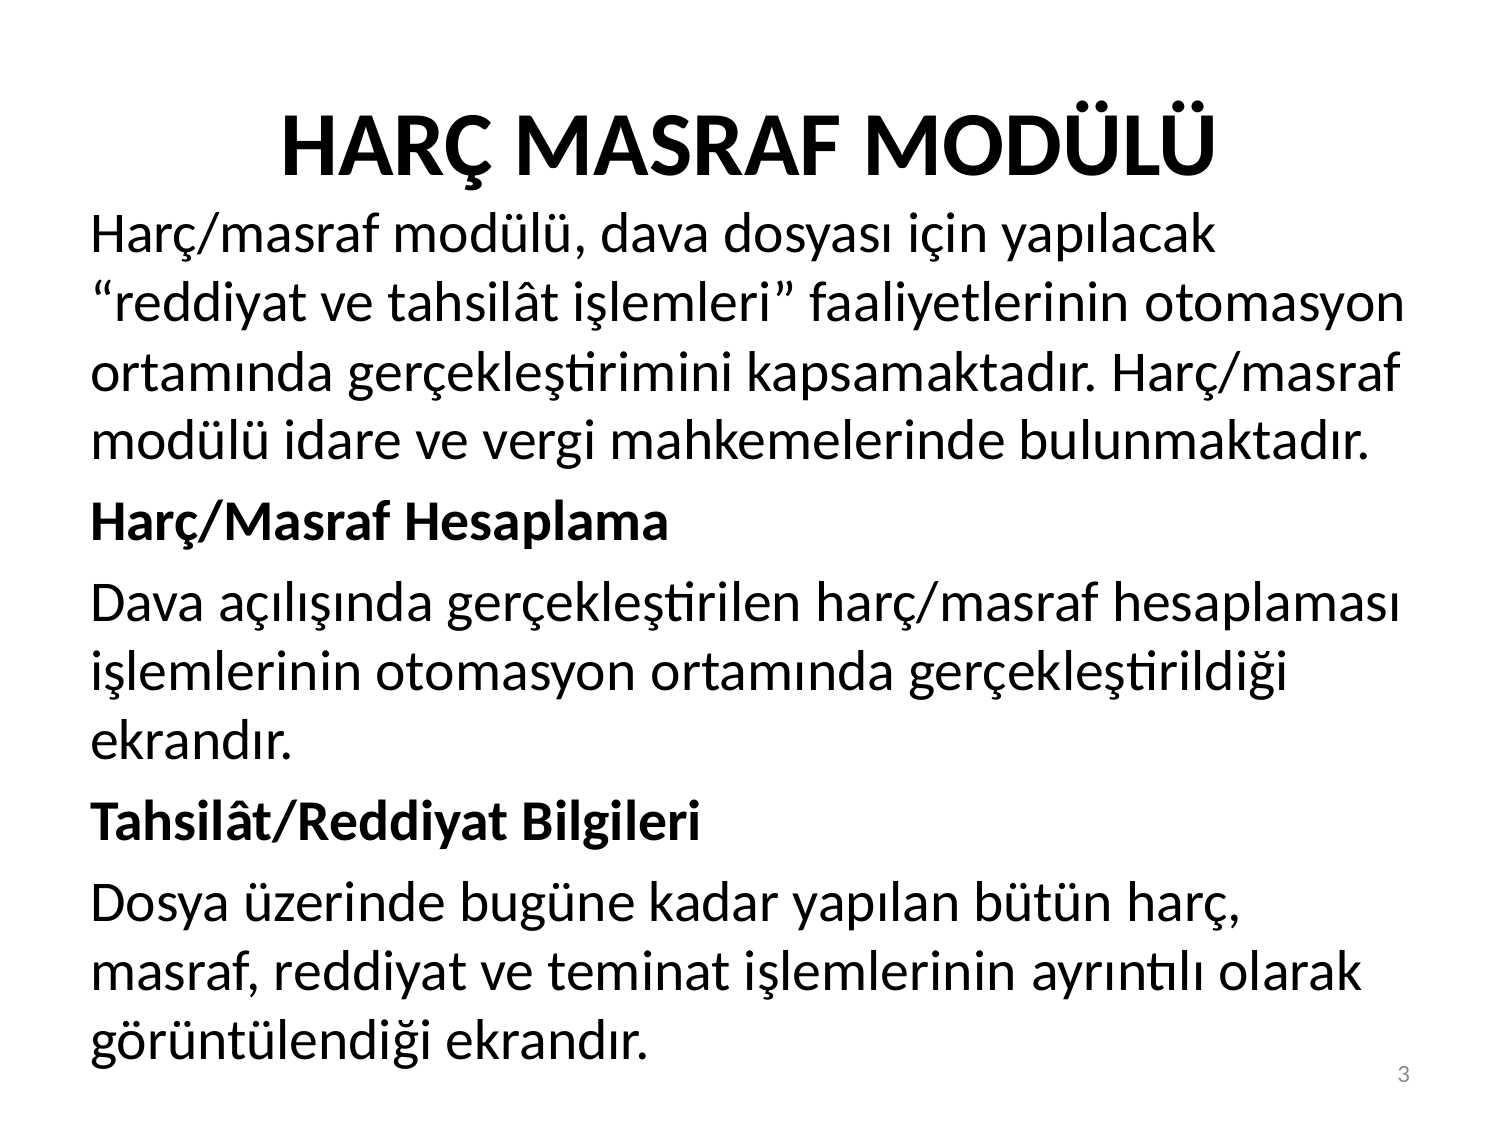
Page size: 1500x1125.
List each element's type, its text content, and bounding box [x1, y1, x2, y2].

slide_number 3 [1074, 1042, 1425, 1103]
list Harç/masraf modülü, dava dosyası için yapılacak “reddiyat ve tahsilât işlemleri” faaliyetlerinin otomasyon ortamında gerçekleştirimini kapsamaktadır. Harç/masraf modülü idare ve vergi mahkemelerinde bulunmaktadır. Harç/Masraf Hesaplama Dava açılışında gerçekleştirilen harç/masraf hesaplaması işlemlerinin otomasyon ortamında gerçekleştirildiği ekrandır. Tahsilât/Reddiyat Bilgileri Dosya üzerinde bugüne kadar yapılan bütün harç, masraf, reddiyat ve teminat işlemlerinin ayrıntılı olarak görüntülendiği ekrandır. [75, 187, 1425, 1088]
title HARÇ MASRAF MODÜLÜ [75, 45, 1425, 187]
